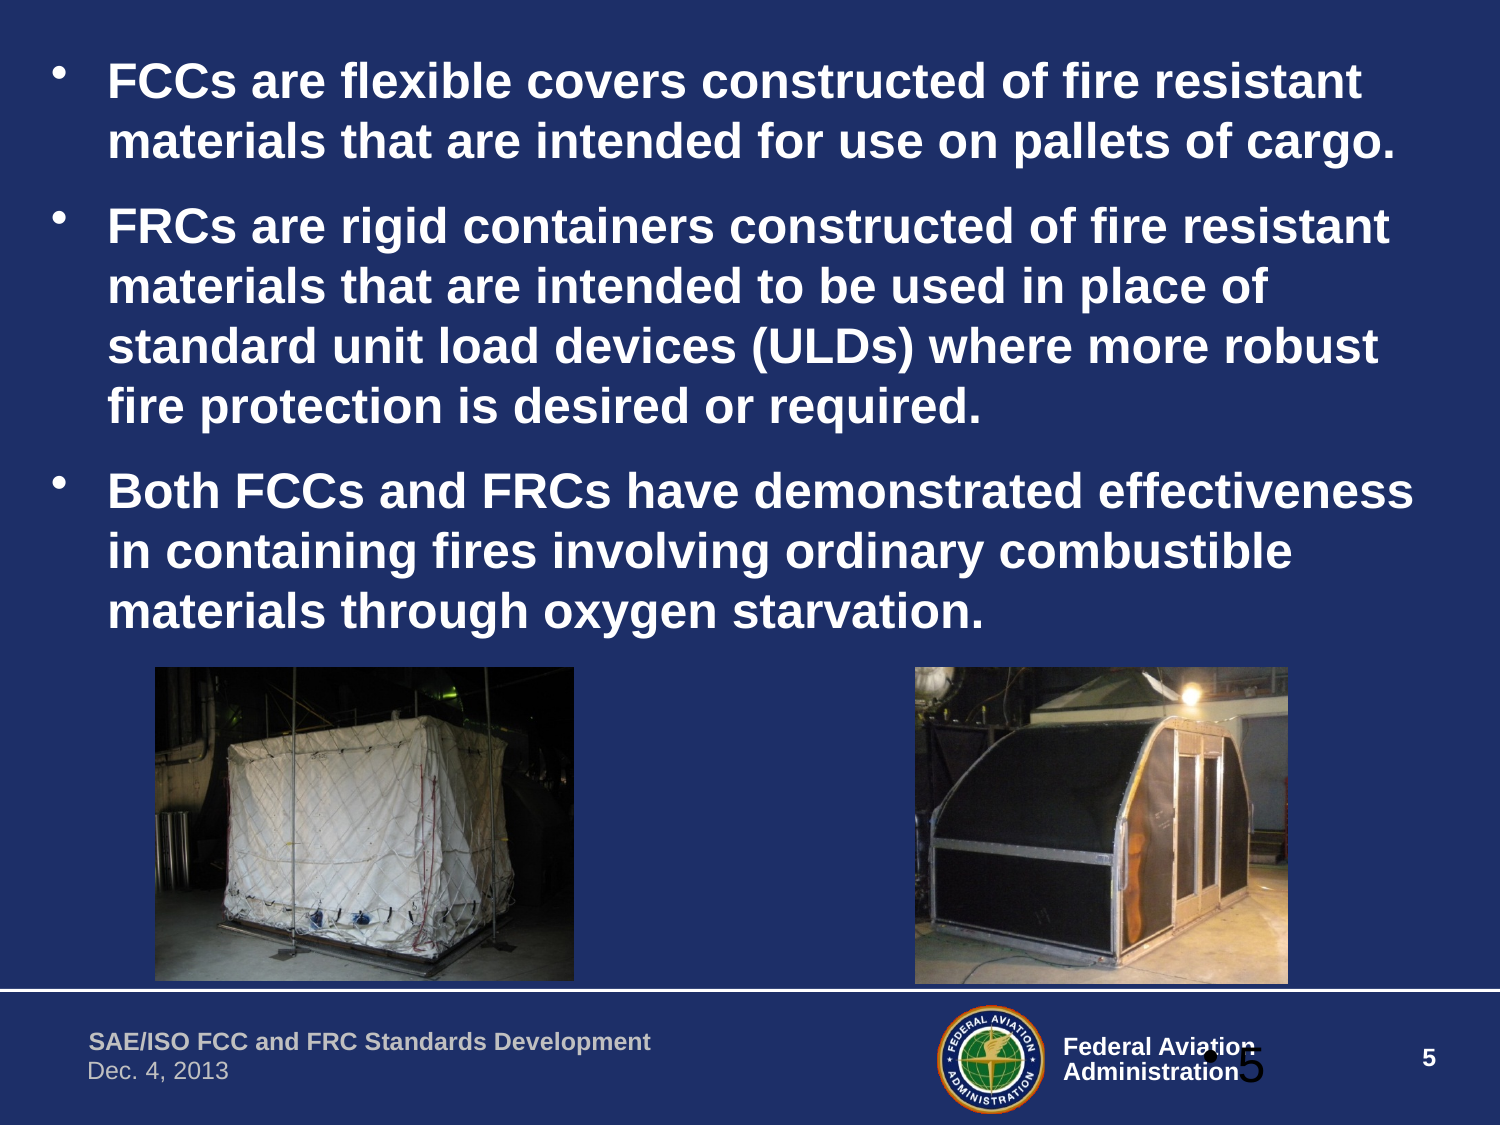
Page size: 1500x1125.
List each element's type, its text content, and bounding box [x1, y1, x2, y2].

text_box FCCs are flexible covers constructed of fire resistant materials that are intended for use on pallets of cargo. FRCs are rigid containers constructed of fire resistant materials that are intended to be used in place of standard unit load devices (ULDs) where more robust fire protection is desired or required. Both FCCs and FRCs have demonstrated effectiveness in containing fires involving ordinary combustible materials through oxygen starvation. [36, 40, 1464, 646]
picture [155, 667, 574, 982]
picture [936, 1004, 1045, 1114]
slide_number 5 [1187, 1025, 1500, 1100]
picture [915, 667, 1288, 984]
